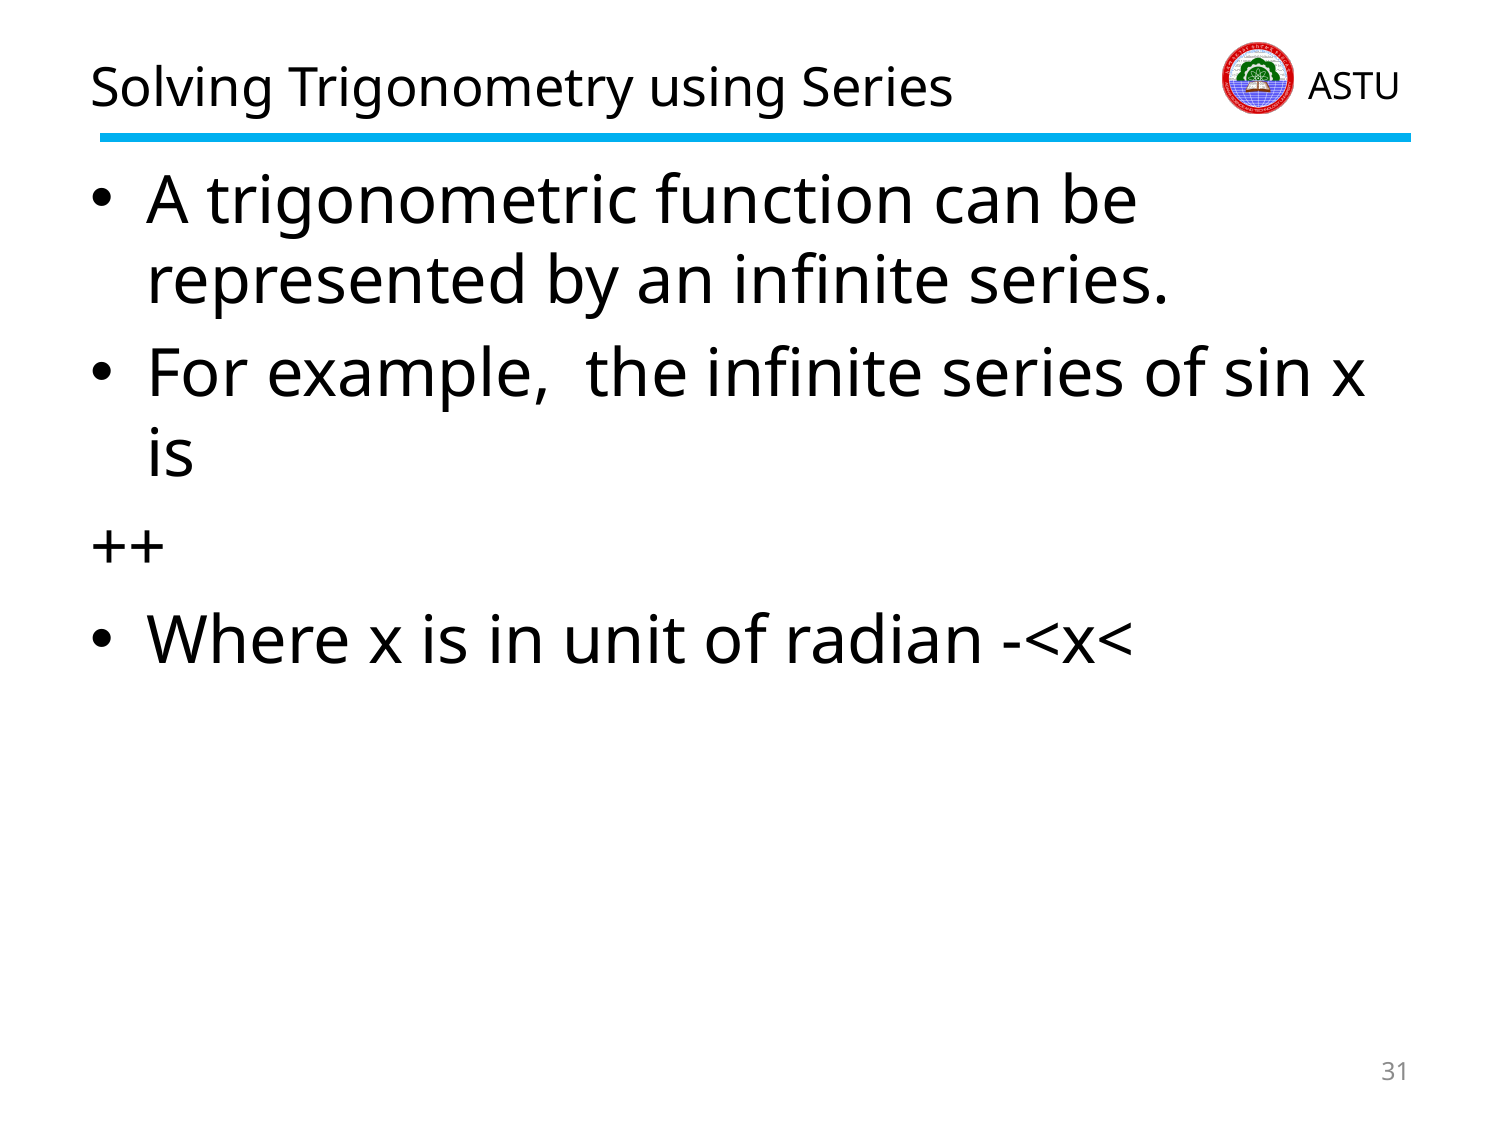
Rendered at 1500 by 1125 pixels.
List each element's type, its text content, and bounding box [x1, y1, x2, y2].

slide_number 31 [1074, 1042, 1425, 1103]
title Solving Trigonometry using Series [75, 45, 1425, 126]
